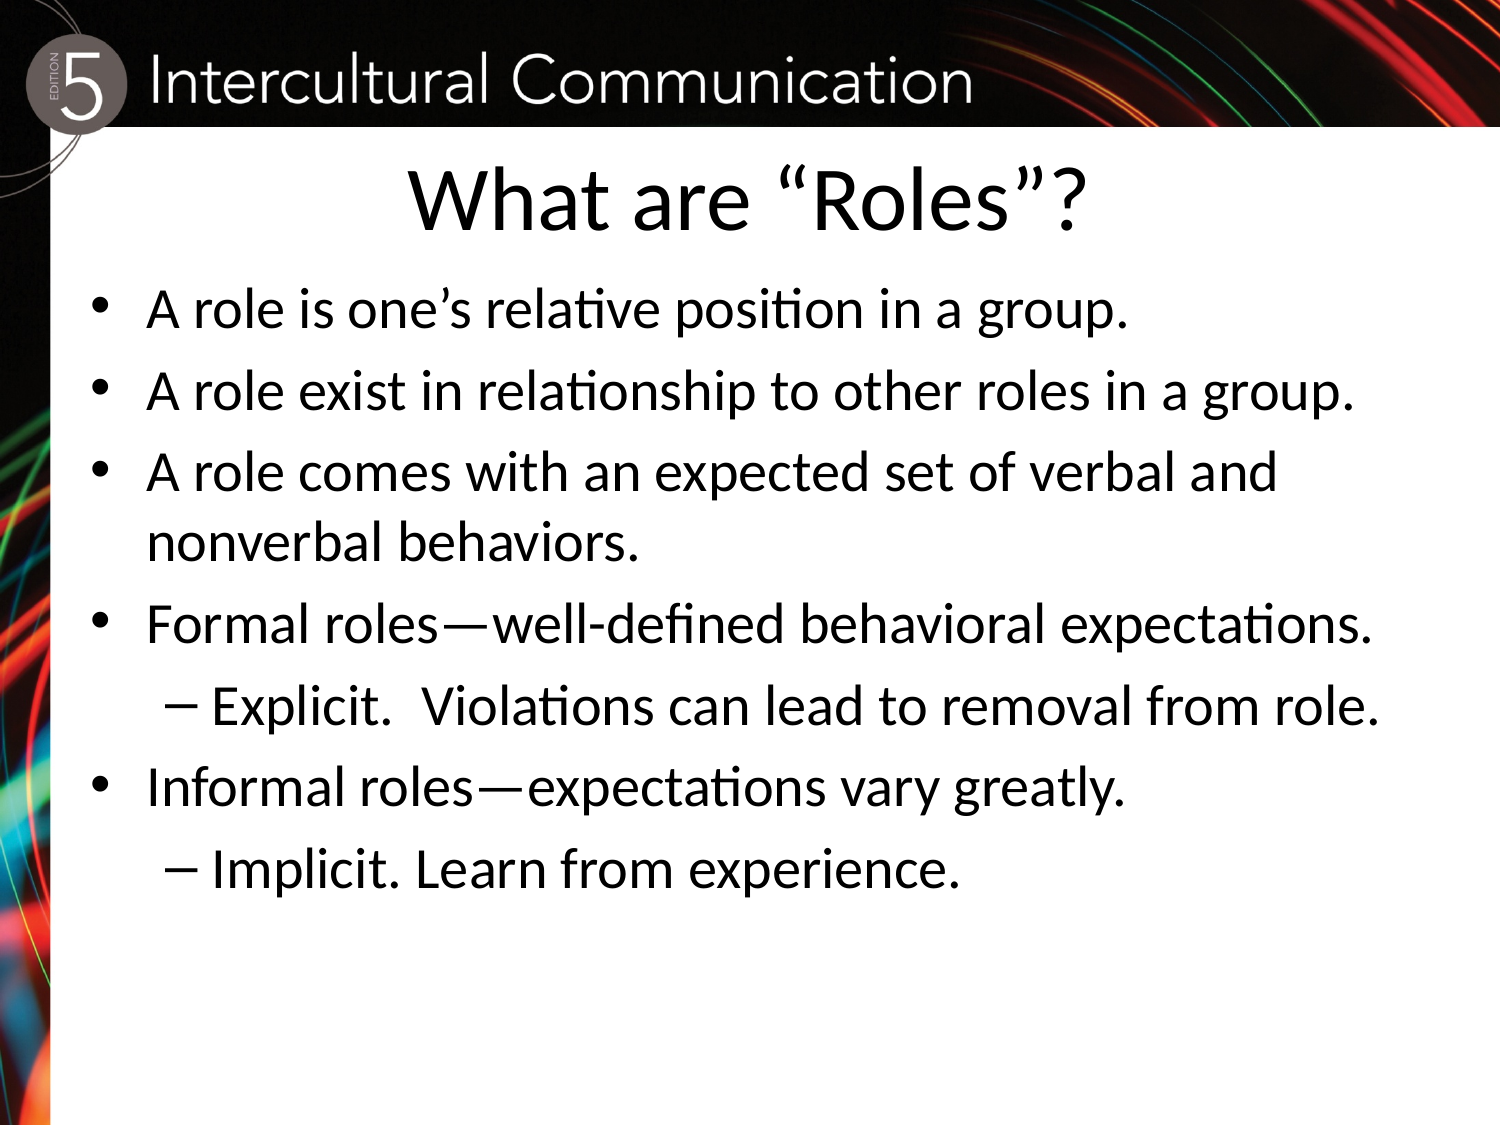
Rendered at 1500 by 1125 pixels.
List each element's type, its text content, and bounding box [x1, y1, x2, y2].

title What are “Roles”? [75, 125, 1425, 262]
picture [0, 0, 1500, 1125]
list A role is one’s relative position in a group. A role exist in relationship to other roles in a group. A role comes with an expected set of verbal and nonverbal behaviors. Formal roles—well-defined behavioral expectations. Explicit. Violations can lead to removal from role. Informal roles—expectations vary greatly. Implicit. Learn from experience. [75, 262, 1425, 1005]
